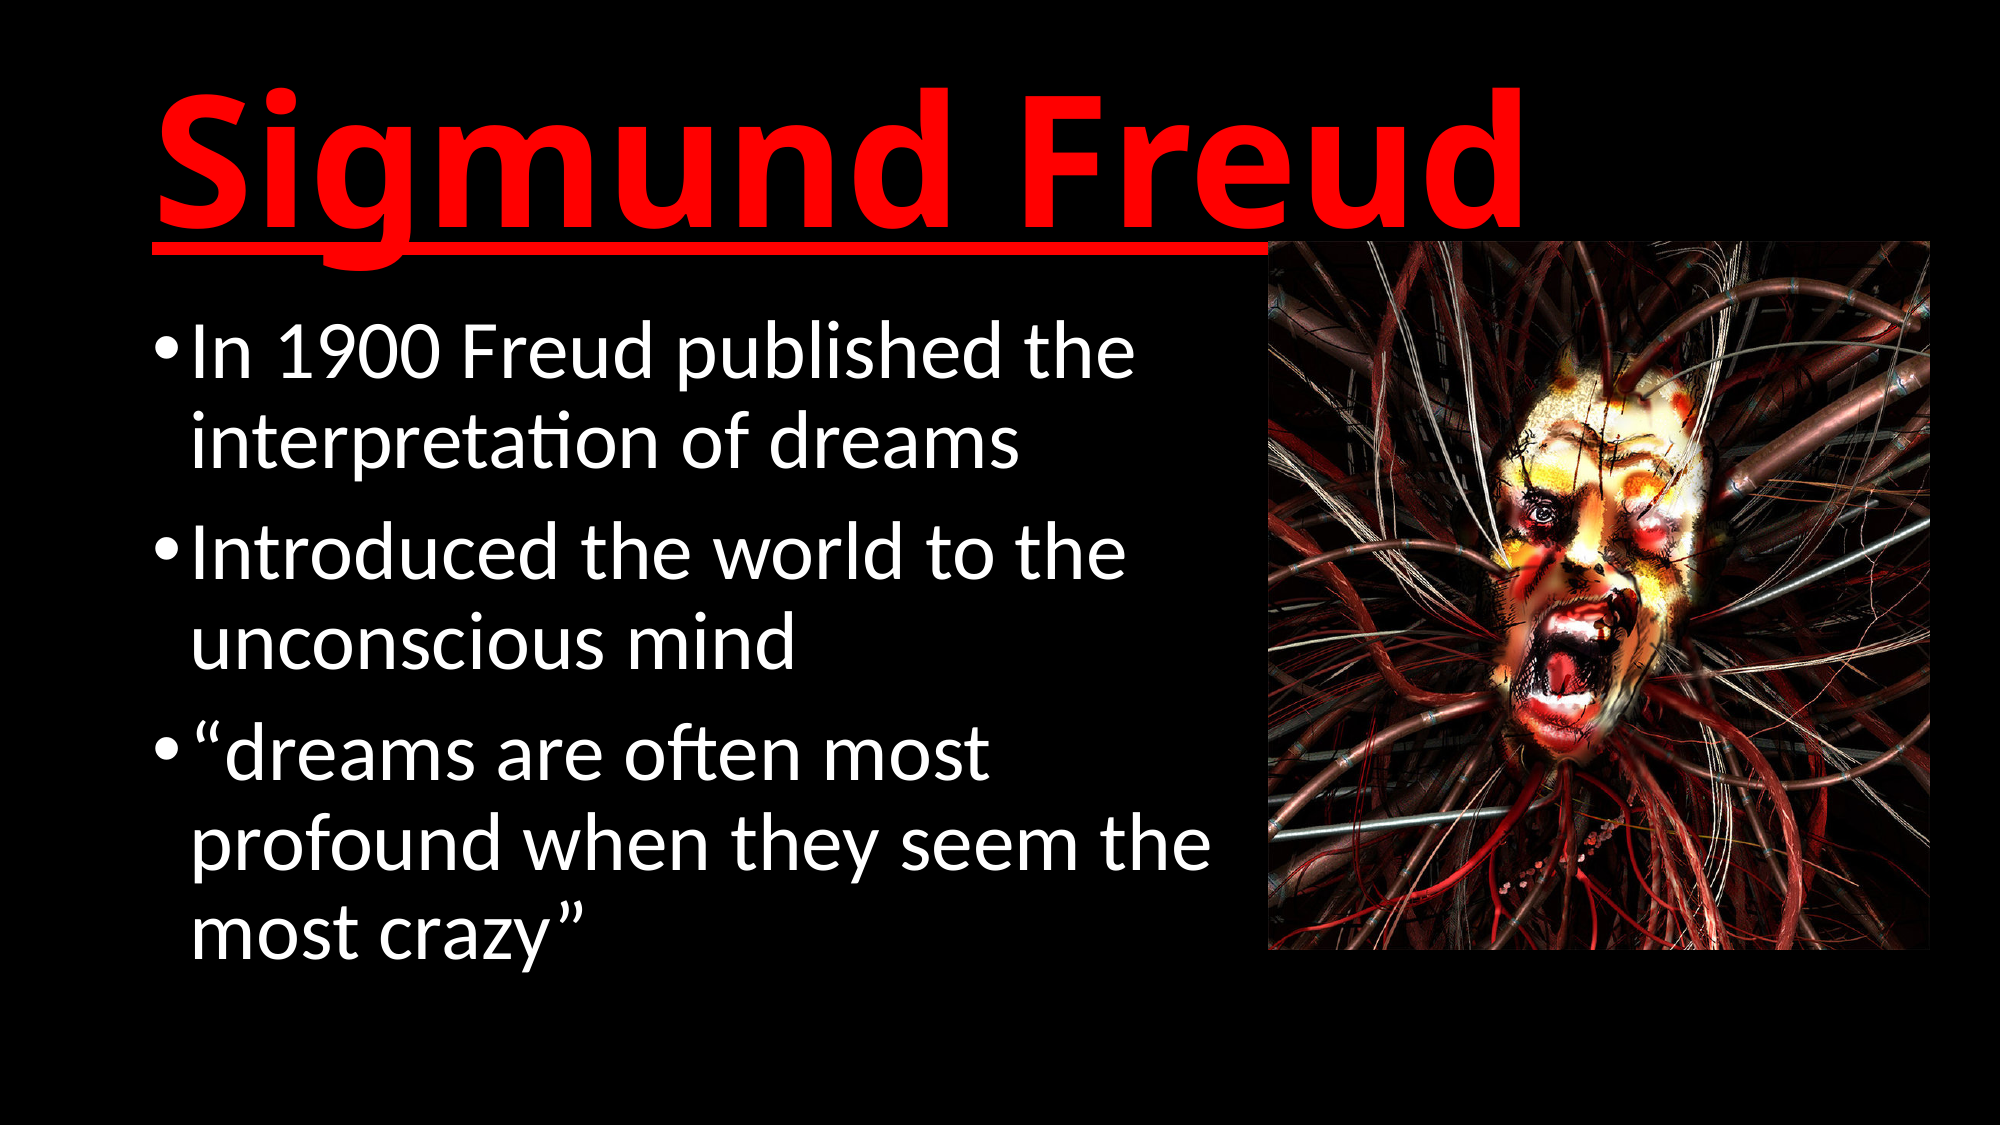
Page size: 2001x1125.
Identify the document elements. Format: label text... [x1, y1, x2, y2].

list In 1900 Freud published the interpretation of dreams Introduced the world to the unconscious mind “dreams are often most profound when they seem the most crazy” [137, 299, 1269, 1014]
picture [1268, 241, 1930, 950]
title Sigmund Freud [137, 59, 1863, 278]
